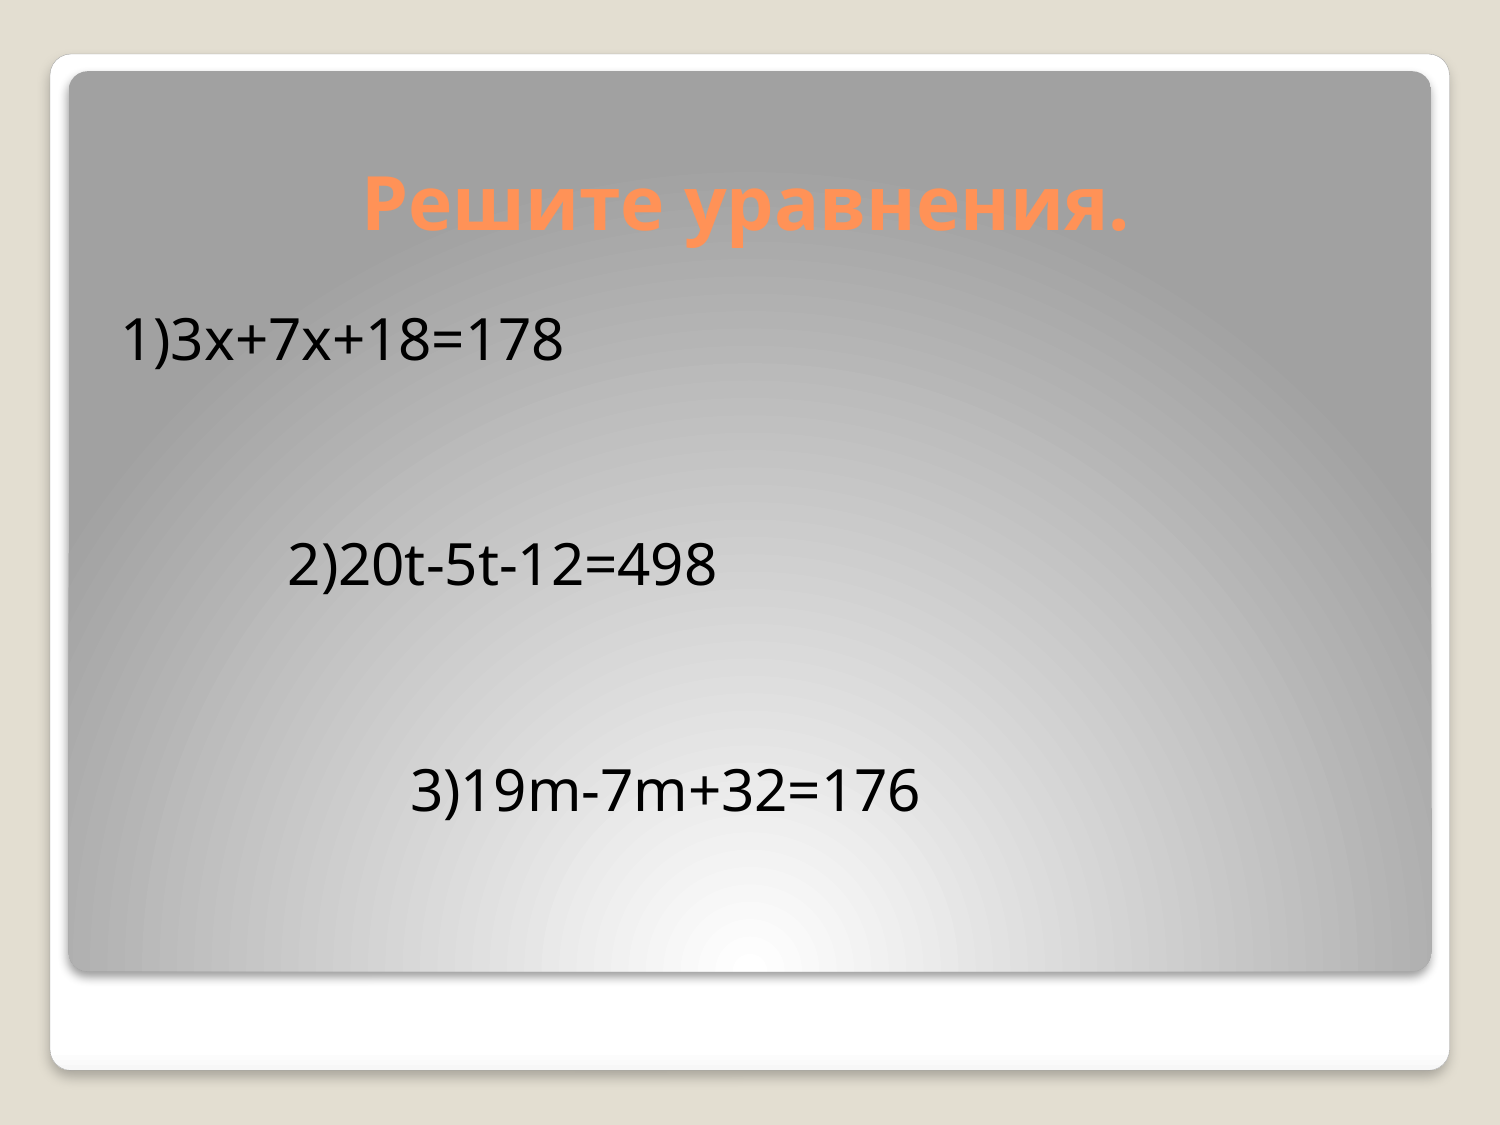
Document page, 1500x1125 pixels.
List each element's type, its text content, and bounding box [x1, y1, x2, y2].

title Решите уравнения. [75, 75, 1418, 253]
list 1)3x+7x+18=178 2)20t-5t-12=498 3)19m-7m+32=176 [75, 287, 1418, 975]
